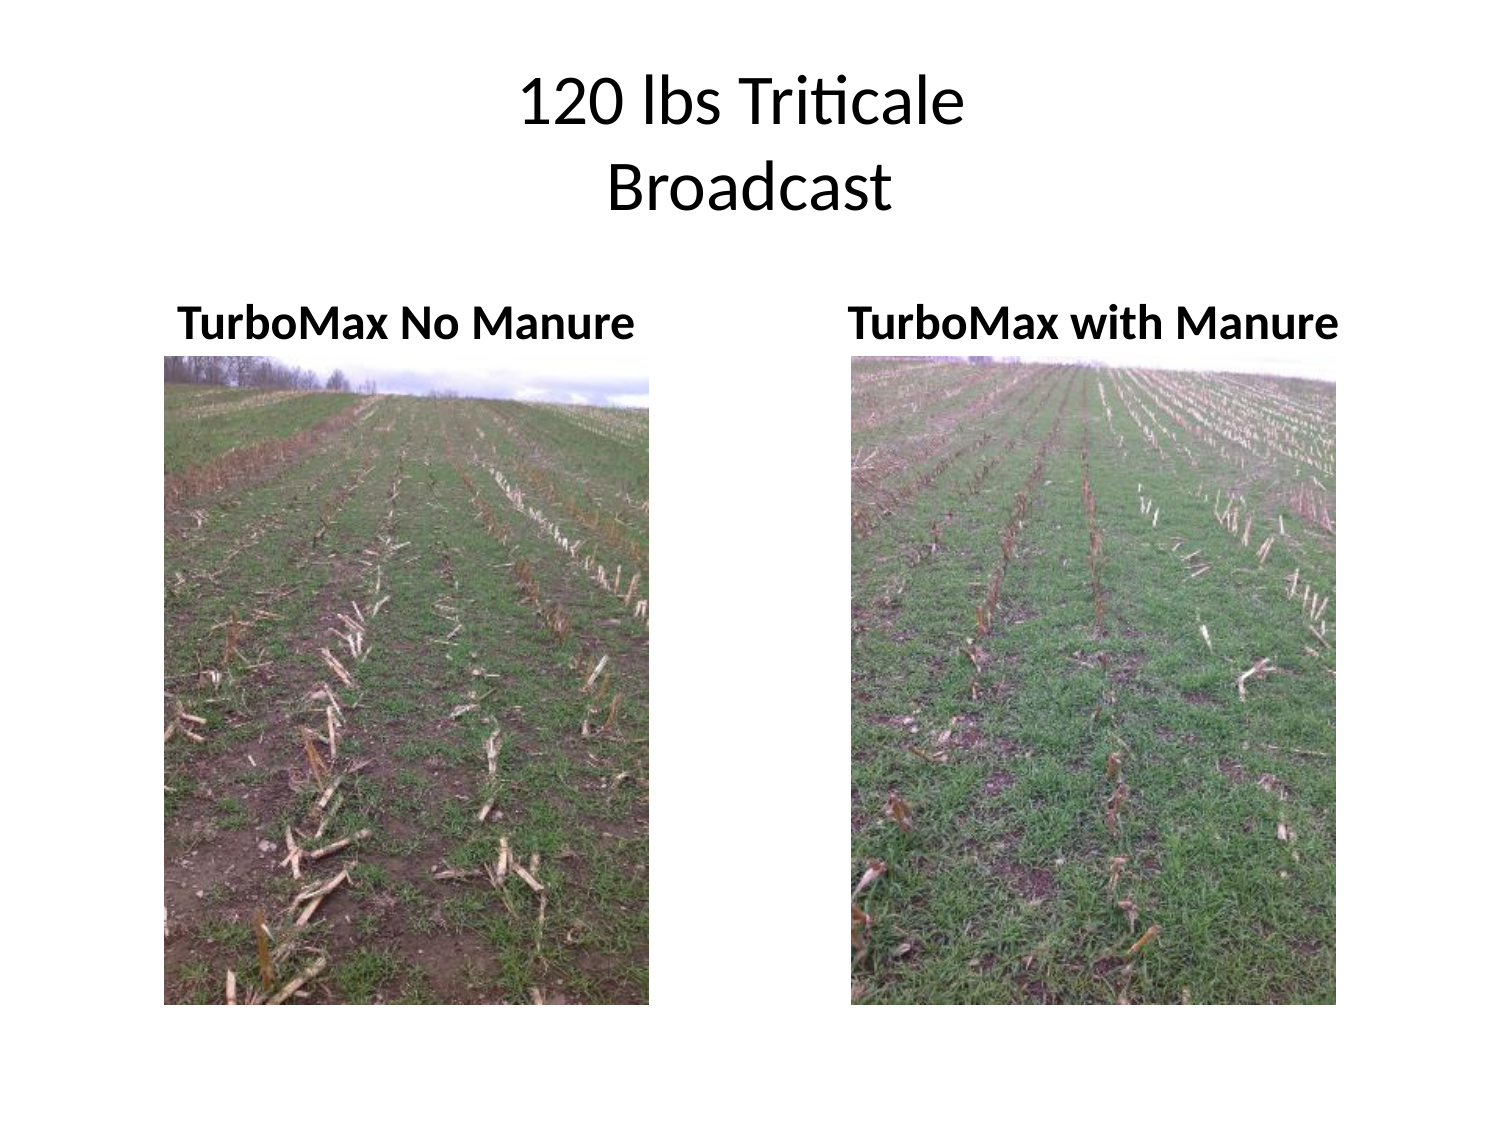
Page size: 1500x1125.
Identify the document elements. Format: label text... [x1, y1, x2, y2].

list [163, 356, 649, 1006]
list TurboMax with Manure [761, 251, 1425, 357]
list TurboMax No Manure [75, 251, 738, 357]
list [851, 356, 1336, 1006]
title 120 lbs Triticale Broadcast [75, 45, 1425, 233]
